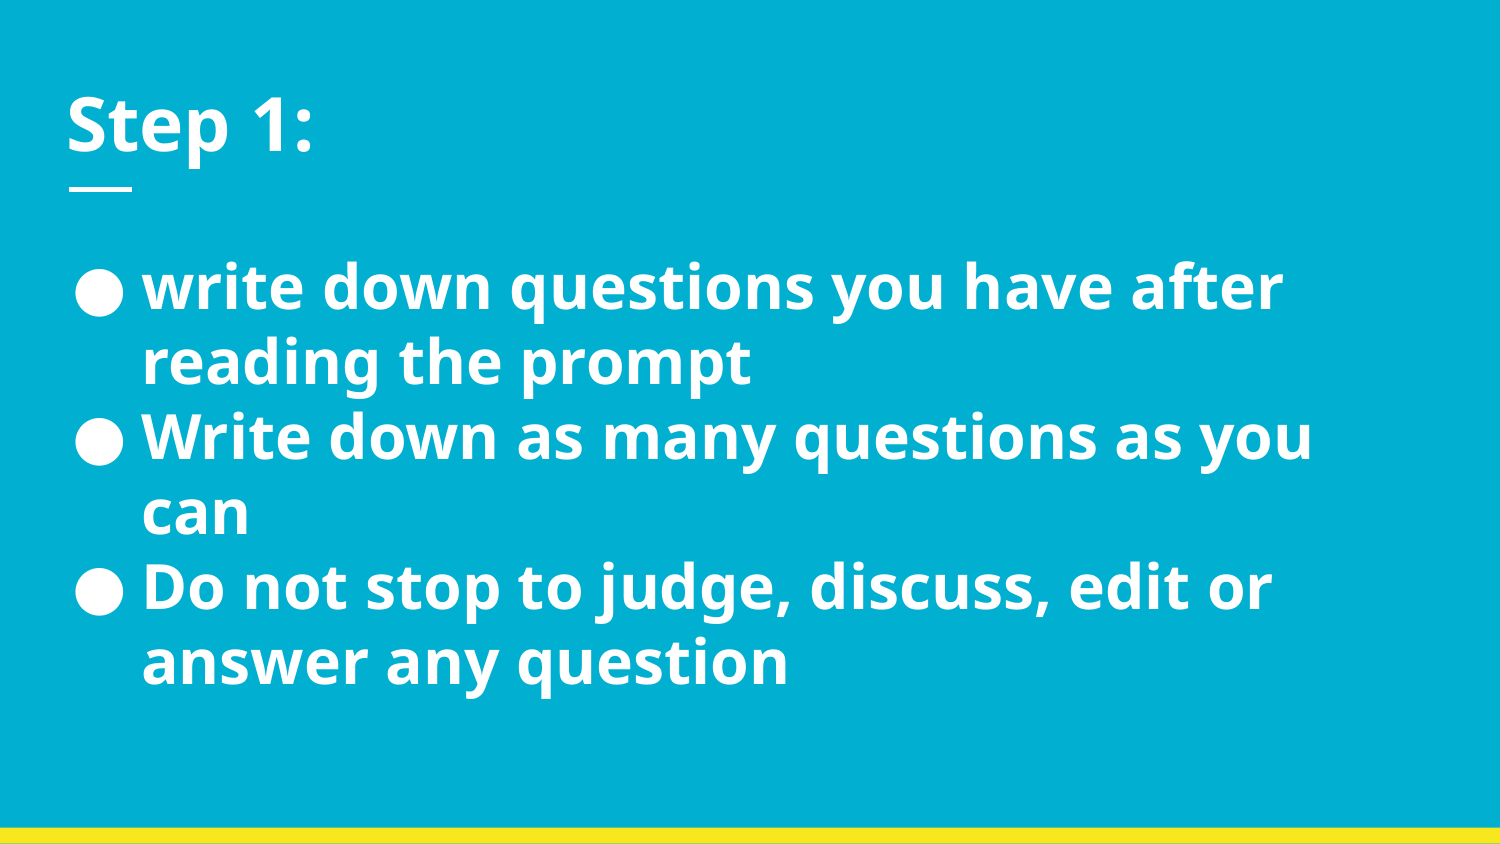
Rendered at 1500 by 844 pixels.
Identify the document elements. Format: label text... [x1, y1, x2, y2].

list write down questions you have after reading the prompt Write down as many questions as you can Do not stop to judge, discuss, edit or answer any question [51, 232, 1449, 750]
title Step 1: [51, 61, 1449, 167]
